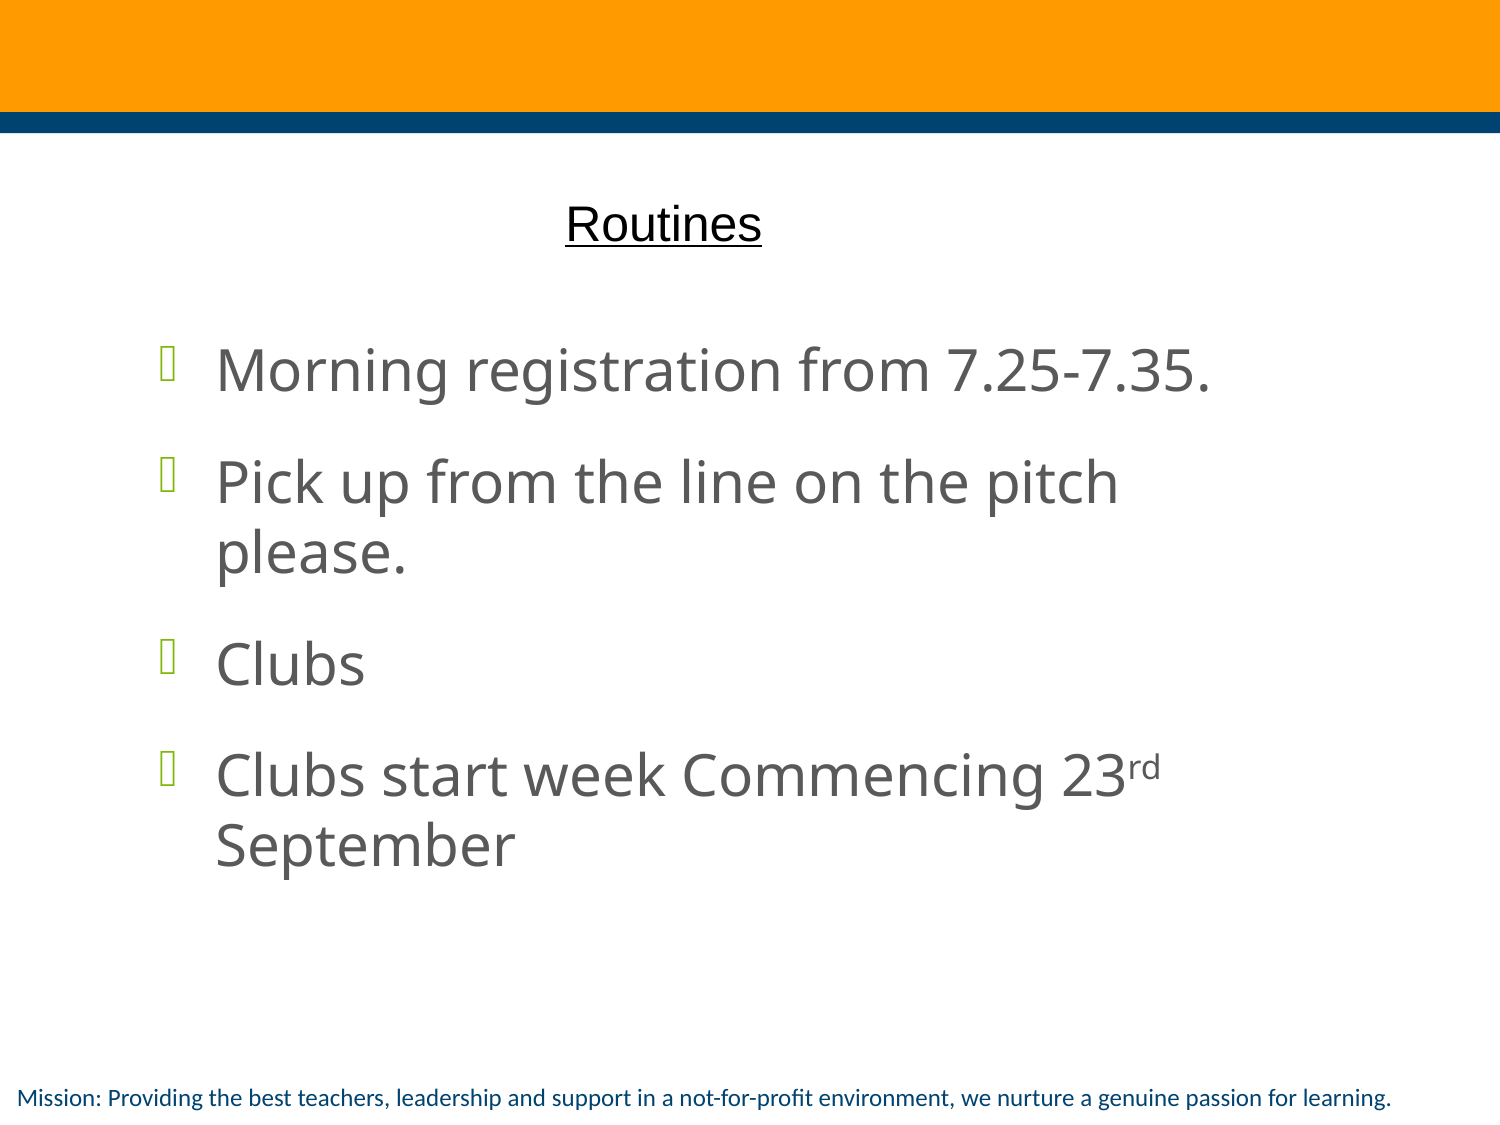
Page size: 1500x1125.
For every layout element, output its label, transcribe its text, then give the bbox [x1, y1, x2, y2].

text_box Morning registration from 7.25-7.35. Pick up from the line on the pitch please. Clubs Clubs start week Commencing 23rd September [144, 326, 1314, 886]
text_box Routines [550, 184, 778, 260]
text_box Mission: Providing the best teachers, leadership and support in a not-for-profit environment, we nurture a genuine passion for learning. [2, 1074, 1500, 1120]
